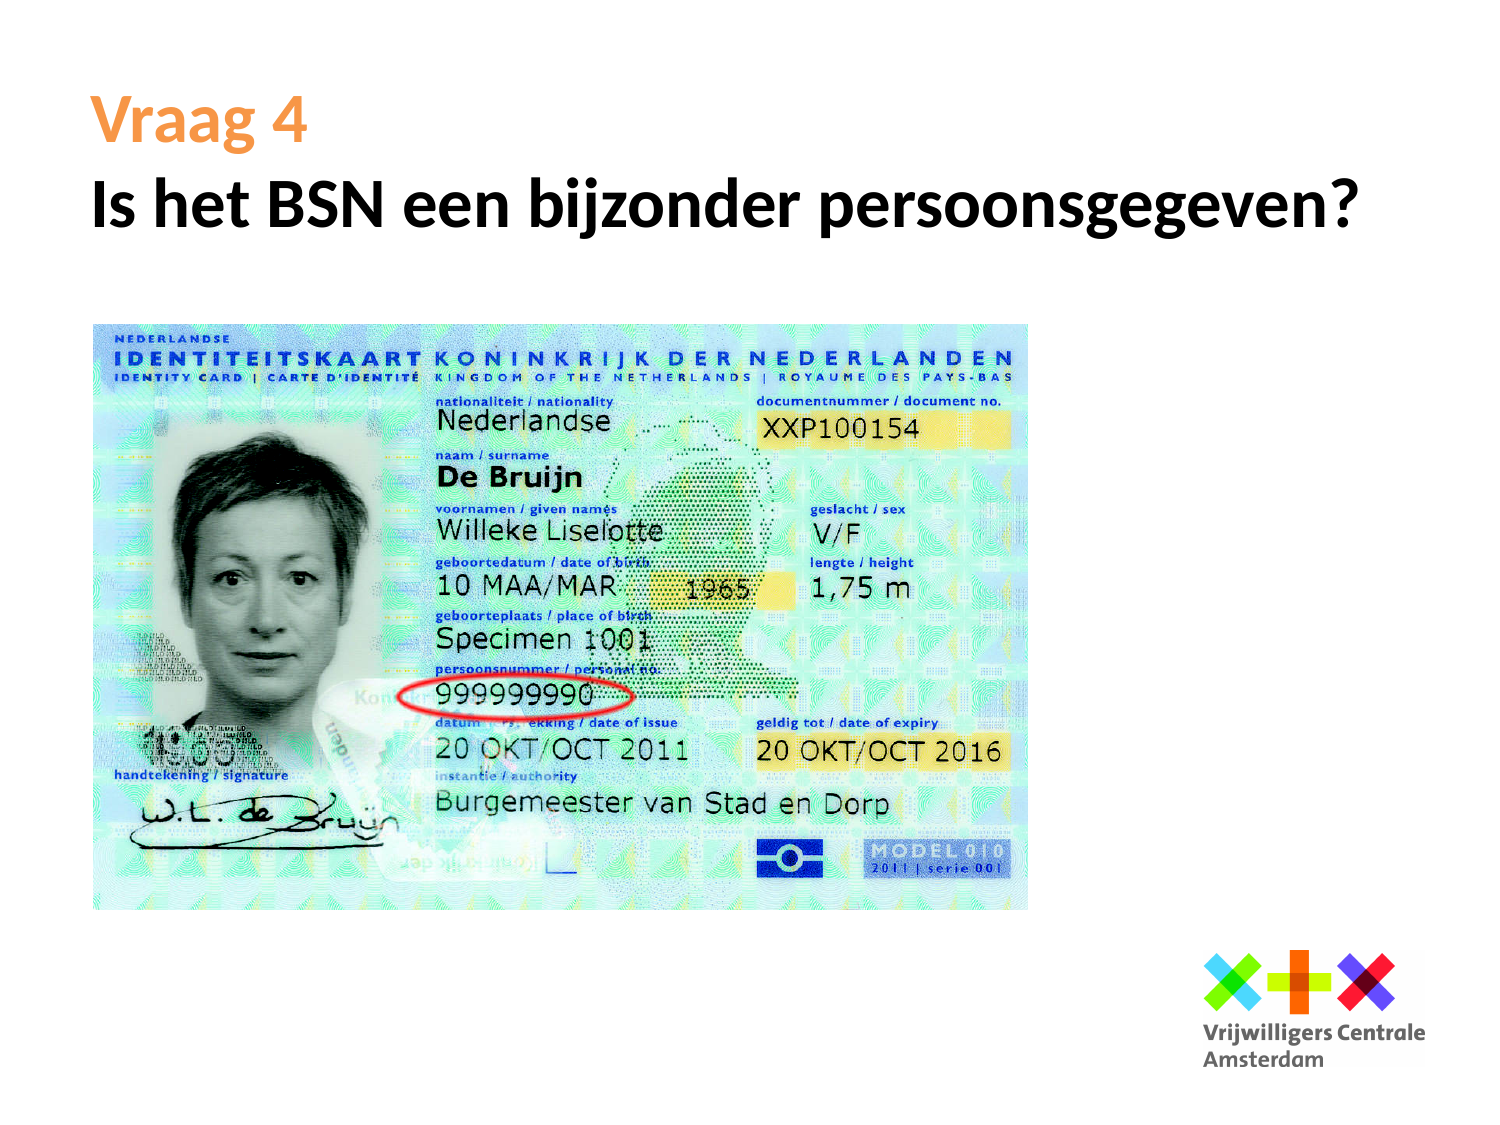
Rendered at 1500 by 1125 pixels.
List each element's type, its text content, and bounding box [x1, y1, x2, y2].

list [93, 324, 1029, 911]
picture [1203, 950, 1426, 1068]
title Vraag 4 Is het BSN een bijzonder persoonsgegeven? [75, 63, 1425, 251]
